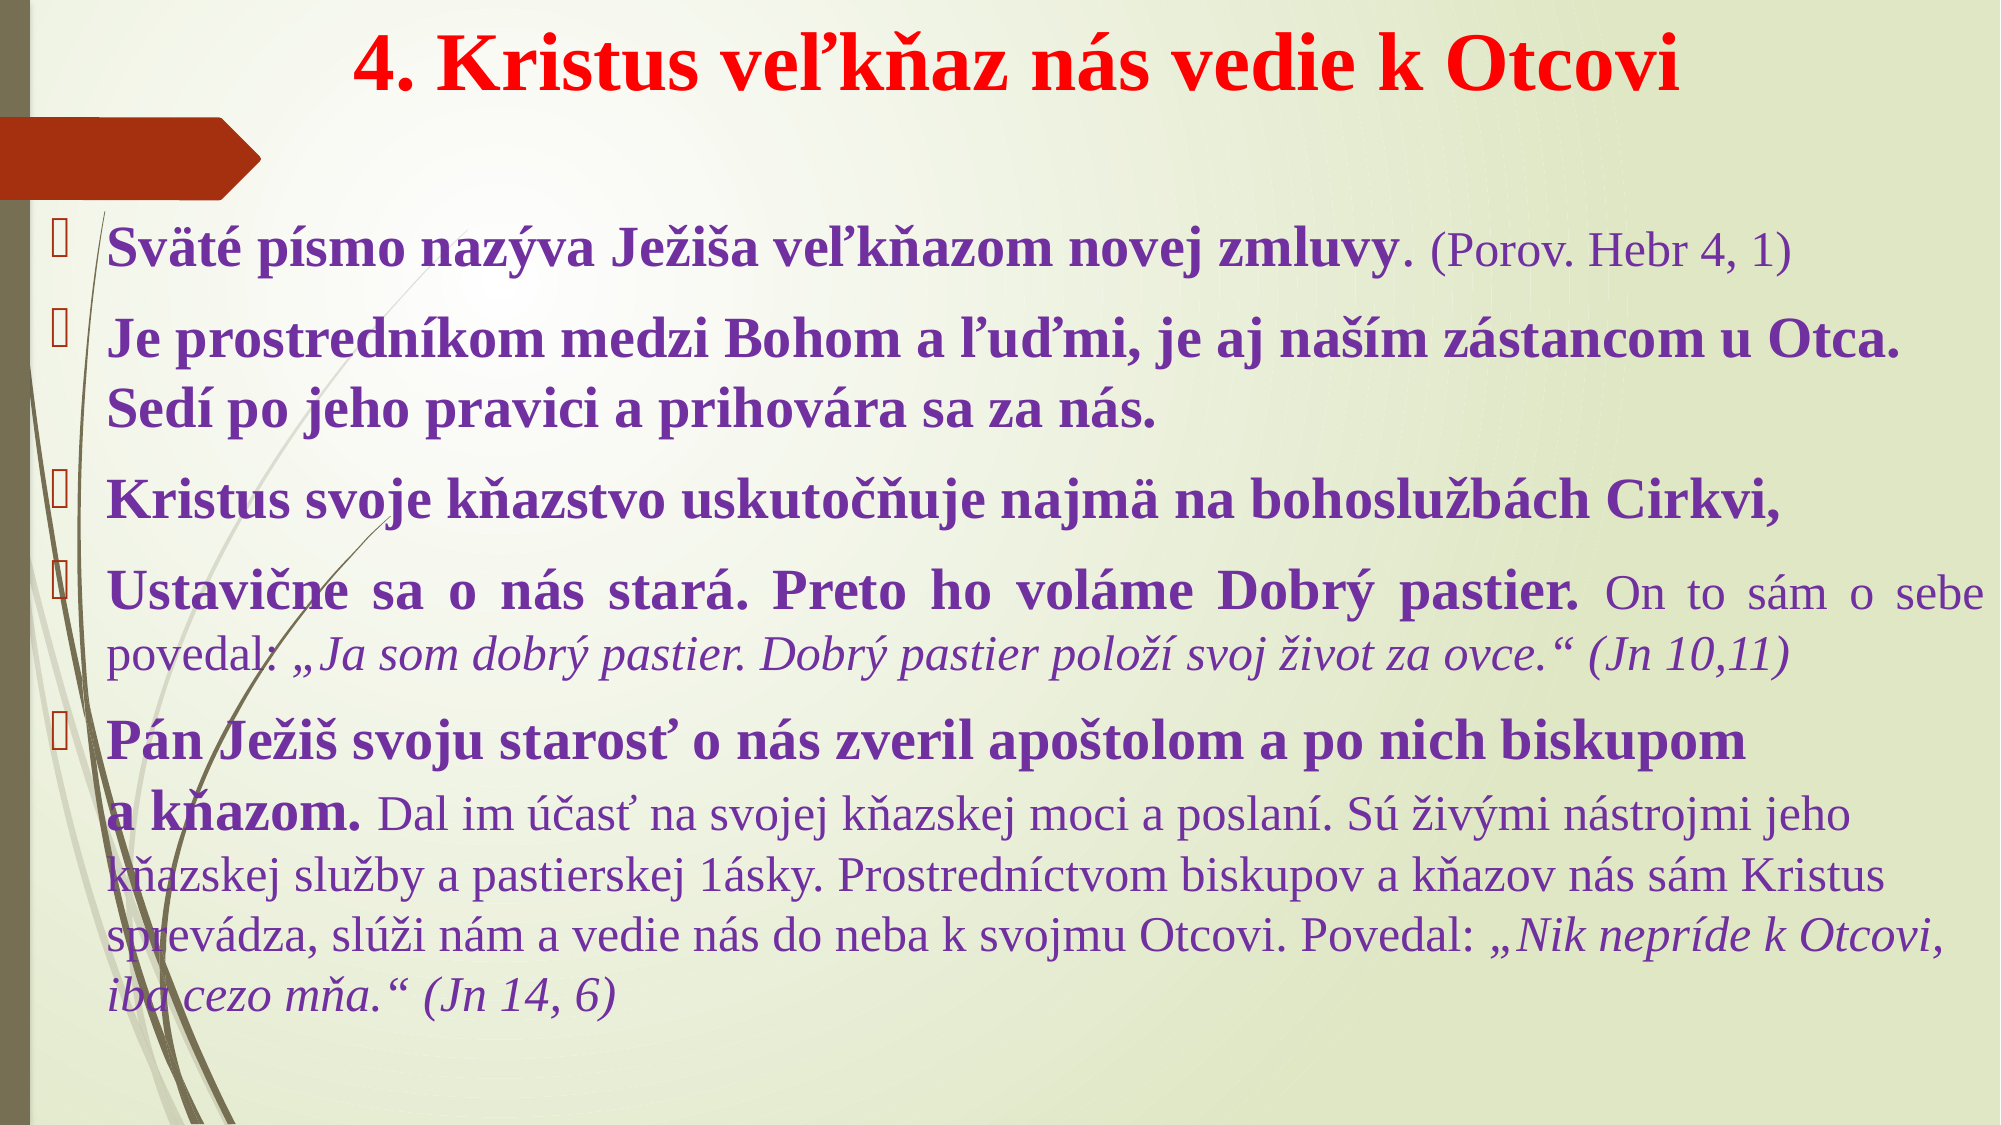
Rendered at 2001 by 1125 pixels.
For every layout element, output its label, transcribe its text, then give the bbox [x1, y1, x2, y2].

title 4. Kristus veľkňaz nás vedie k Otcovi [35, 0, 2000, 183]
list Sväté písmo nazýva Ježiša veľkňazom novej zmluvy. (Porov. Hebr 4, 1) Je prostredníkom medzi Bohom a ľuďmi, je aj naším zástancom u Otca. Sedí po jeho pravici a prihovára sa za nás. Kristus svoje kňazstvo uskutočňuje najmä na bohoslužbách Cirkvi, Ustavične sa o nás stará. Preto ho voláme Dobrý pastier. On to sám o sebe povedal: „Ja som dobrý pastier. Dobrý pastier položí svoj život za ovce.“ (Jn 10,11) Pán Ježiš svoju starosť o nás zveril apoštolom a po nich biskupom a kňazom. Dal im účasť na svojej kňazskej moci a poslaní. Sú živými nástrojmi jeho kňazskej služby a pastierskej 1ásky. Prostredníctvom biskupov a kňazov nás sám Kristus sprevádza, slúži nám a vedie nás do neba k svojmu Otcovi. Povedal: „Nik nepríde k Otcovi, iba cezo mňa.“ (Jn 14, 6) [35, 200, 2000, 1125]
